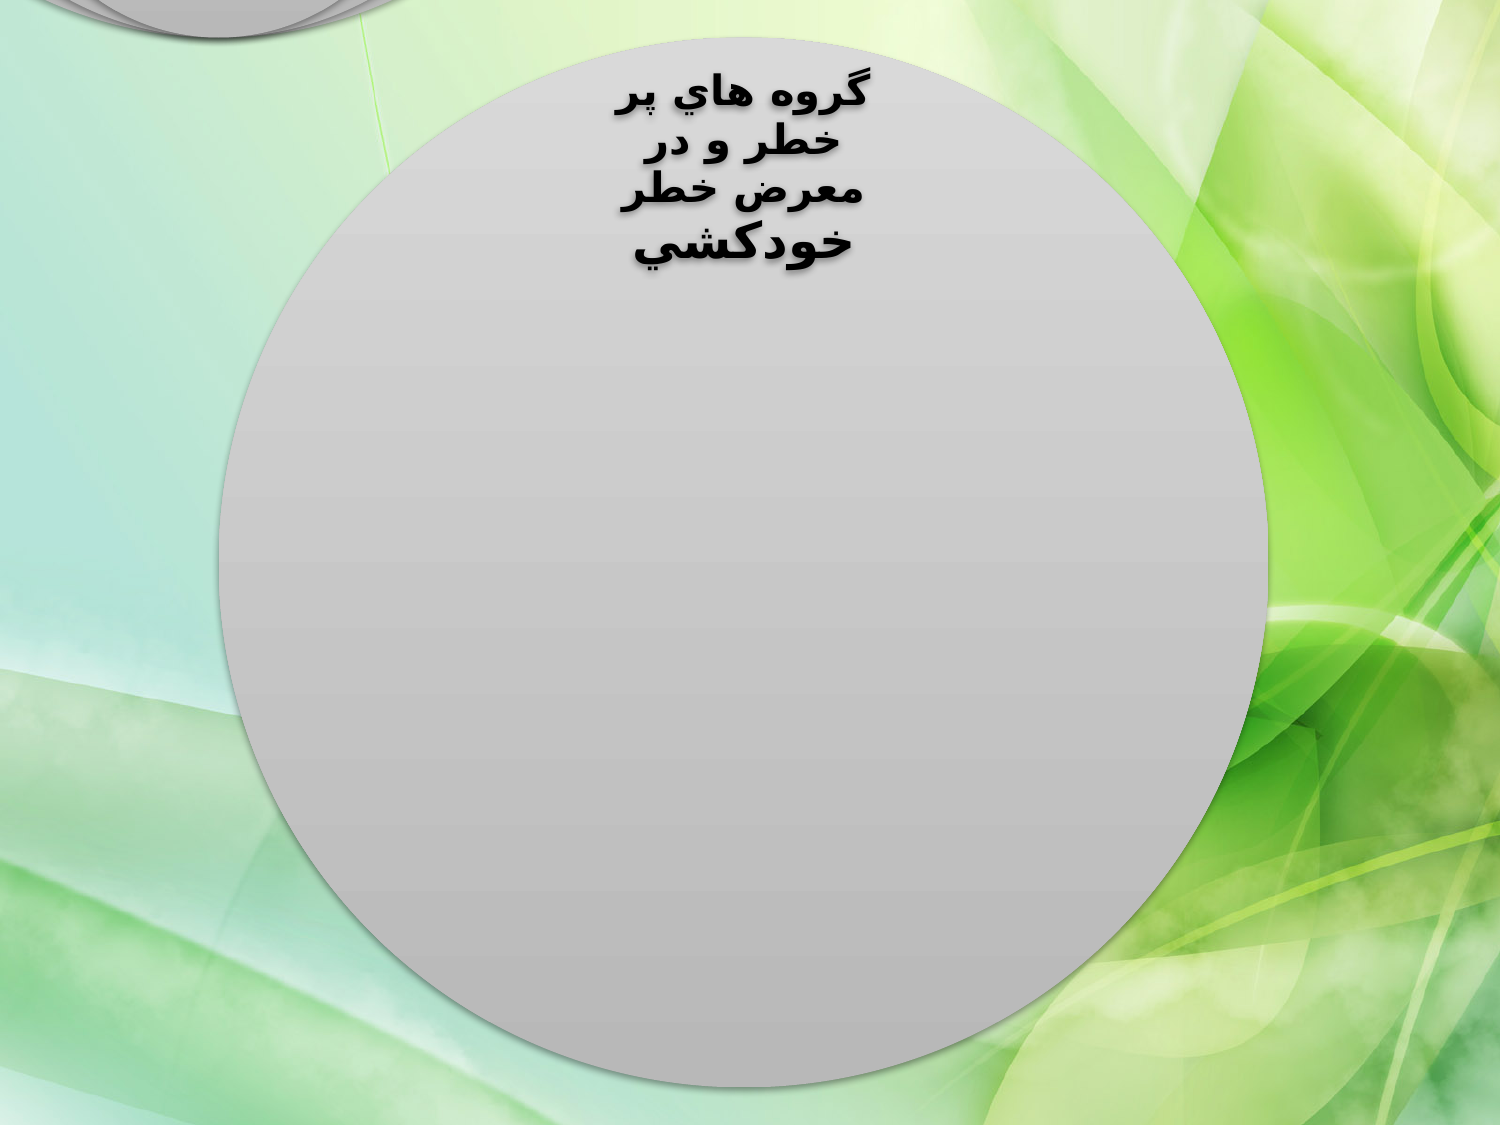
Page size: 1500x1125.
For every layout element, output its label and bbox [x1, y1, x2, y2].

list [37, 37, 1450, 1088]
picture [0, 0, 1500, 1125]
